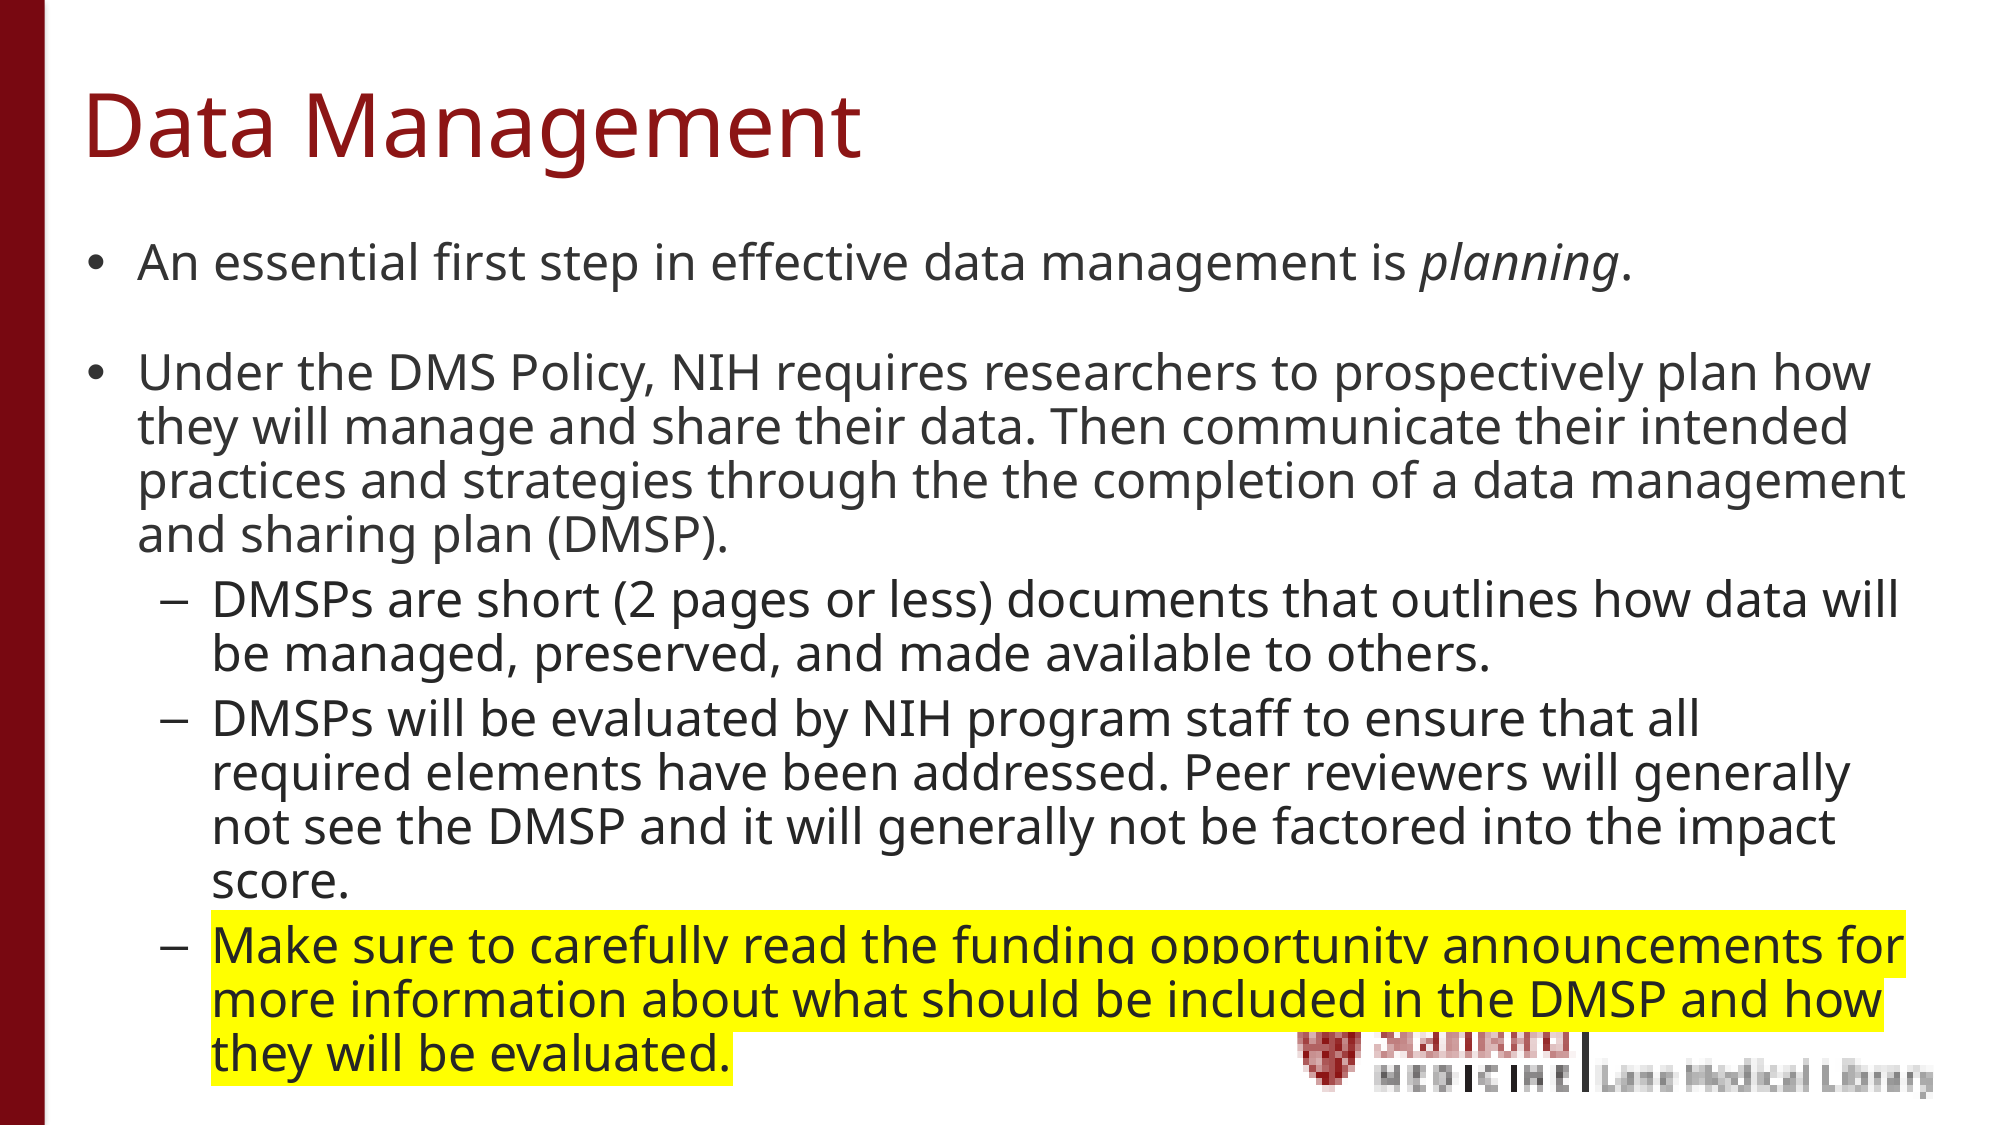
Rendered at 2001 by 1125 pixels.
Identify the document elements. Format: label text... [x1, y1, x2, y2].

list An essential first step in effective data management is planning. Under the DMS Policy, NIH requires researchers to prospectively plan how they will manage and share their data. Then communicate their intended practices and strategies through the the completion of a data management and sharing plan (DMSP). DMSPs are short (2 pages or less) documents that outlines how data will be managed, preserved, and made available to others. DMSPs will be evaluated by NIH program staff to ensure that all required elements have been addressed. Peer reviewers will generally not see the DMSP and it will generally not be factored into the impact score. Make sure to carefully read the funding opportunity announcements for more information about what should be included in the DMSP and how they will be evaluated. [71, 230, 1929, 1030]
title Data Management [66, 69, 1467, 184]
